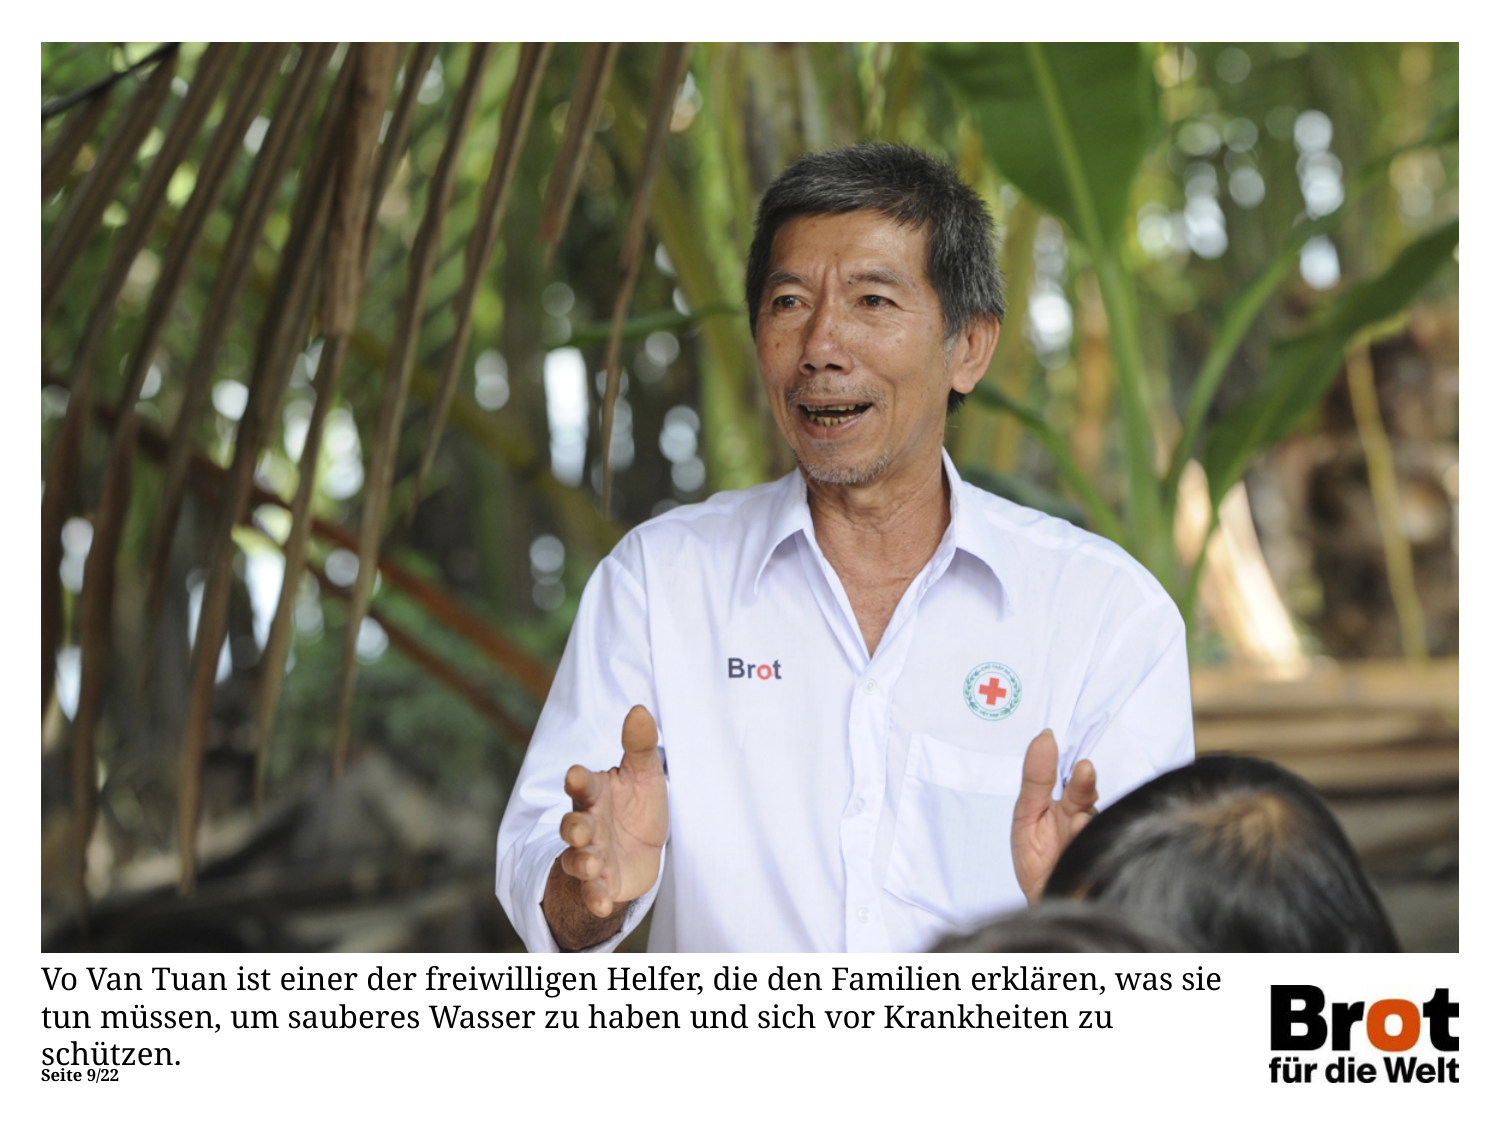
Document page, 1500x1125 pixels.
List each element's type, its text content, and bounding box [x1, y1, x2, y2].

picture [1269, 985, 1459, 1083]
picture [40, 42, 1460, 954]
text_box Vo Van Tuan ist einer der freiwilligen Helfer, die den Familien erklären, was sie tun müssen, um sauberes Wasser zu haben und sich vor Krankheiten zu schützen. [41, 961, 1252, 1080]
